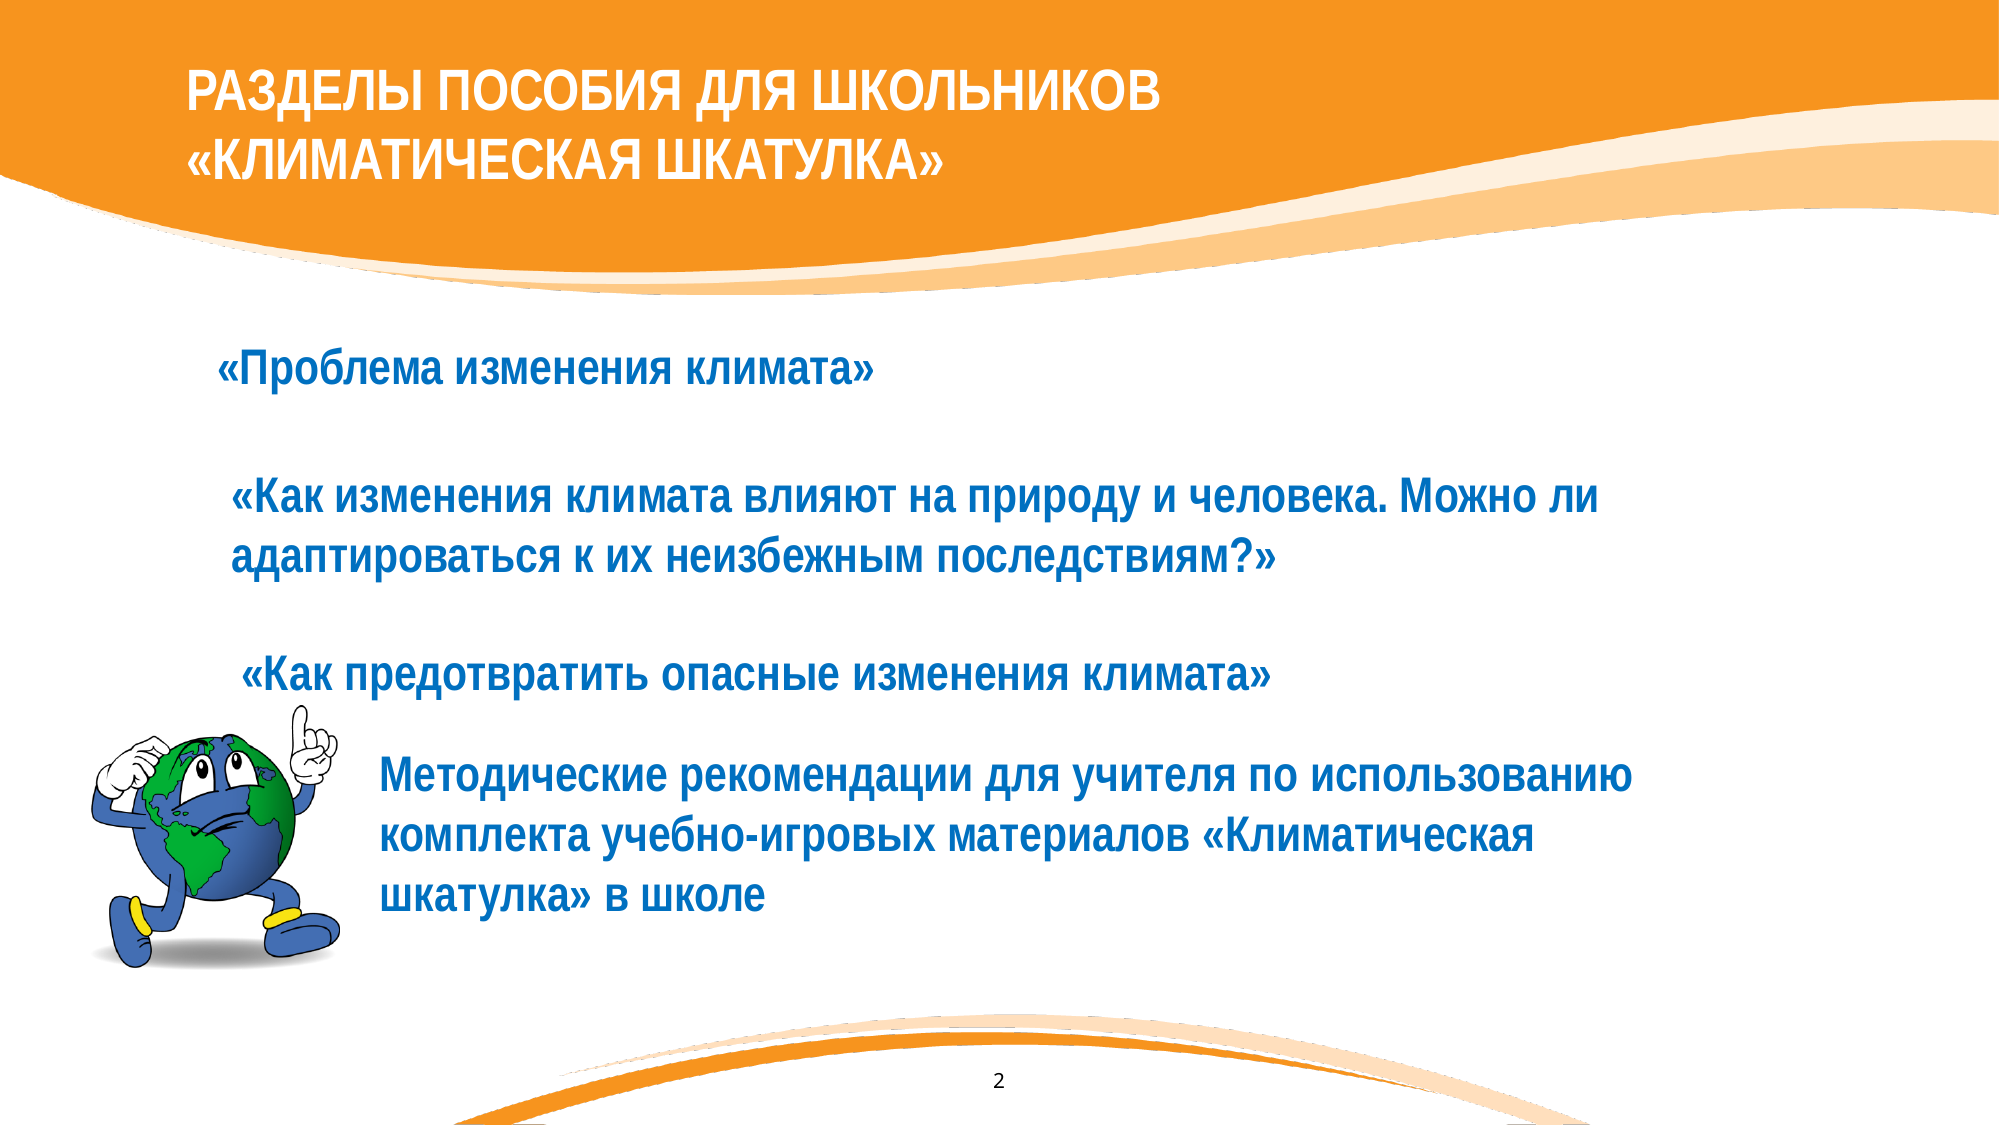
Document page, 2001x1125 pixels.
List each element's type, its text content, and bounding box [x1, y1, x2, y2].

picture [0, 0, 1999, 295]
picture [0, 996, 1999, 1125]
picture [88, 705, 340, 970]
text_box Методические рекомендации для учителя по использованию комплекта учебно-игровых материалов «Климатическая шкатулка» в школе [364, 733, 1740, 929]
text_box «Как изменения климата влияют на природу и человека. Можно ли адаптироваться к их неизбежным последствиям?» [217, 455, 1817, 591]
text_box «Проблема изменения климата» [202, 327, 1278, 402]
text_box «Как предотвратить опасные изменения климата» [226, 633, 1612, 708]
